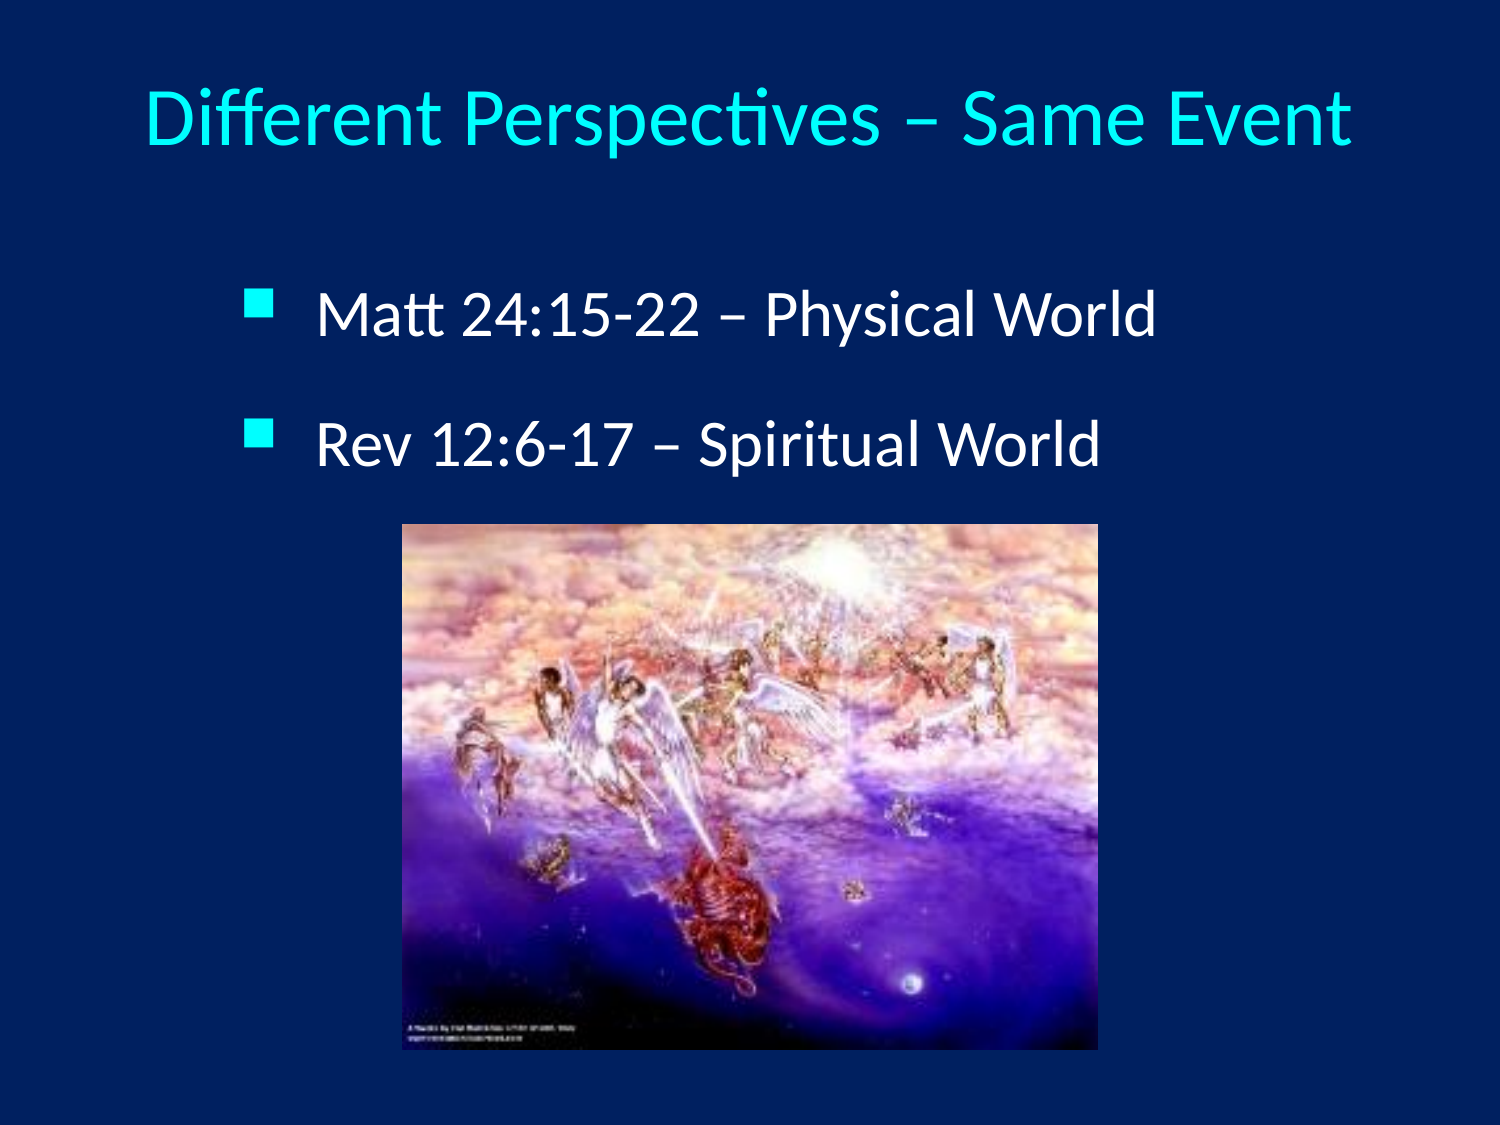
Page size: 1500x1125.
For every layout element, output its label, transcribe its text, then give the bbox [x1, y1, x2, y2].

title Different Perspectives – Same Event [56, 37, 1444, 188]
list Matt 24:15-22 – Physical World Rev 12:6-17 – Spiritual World [224, 262, 1276, 513]
picture [402, 524, 1098, 1051]
